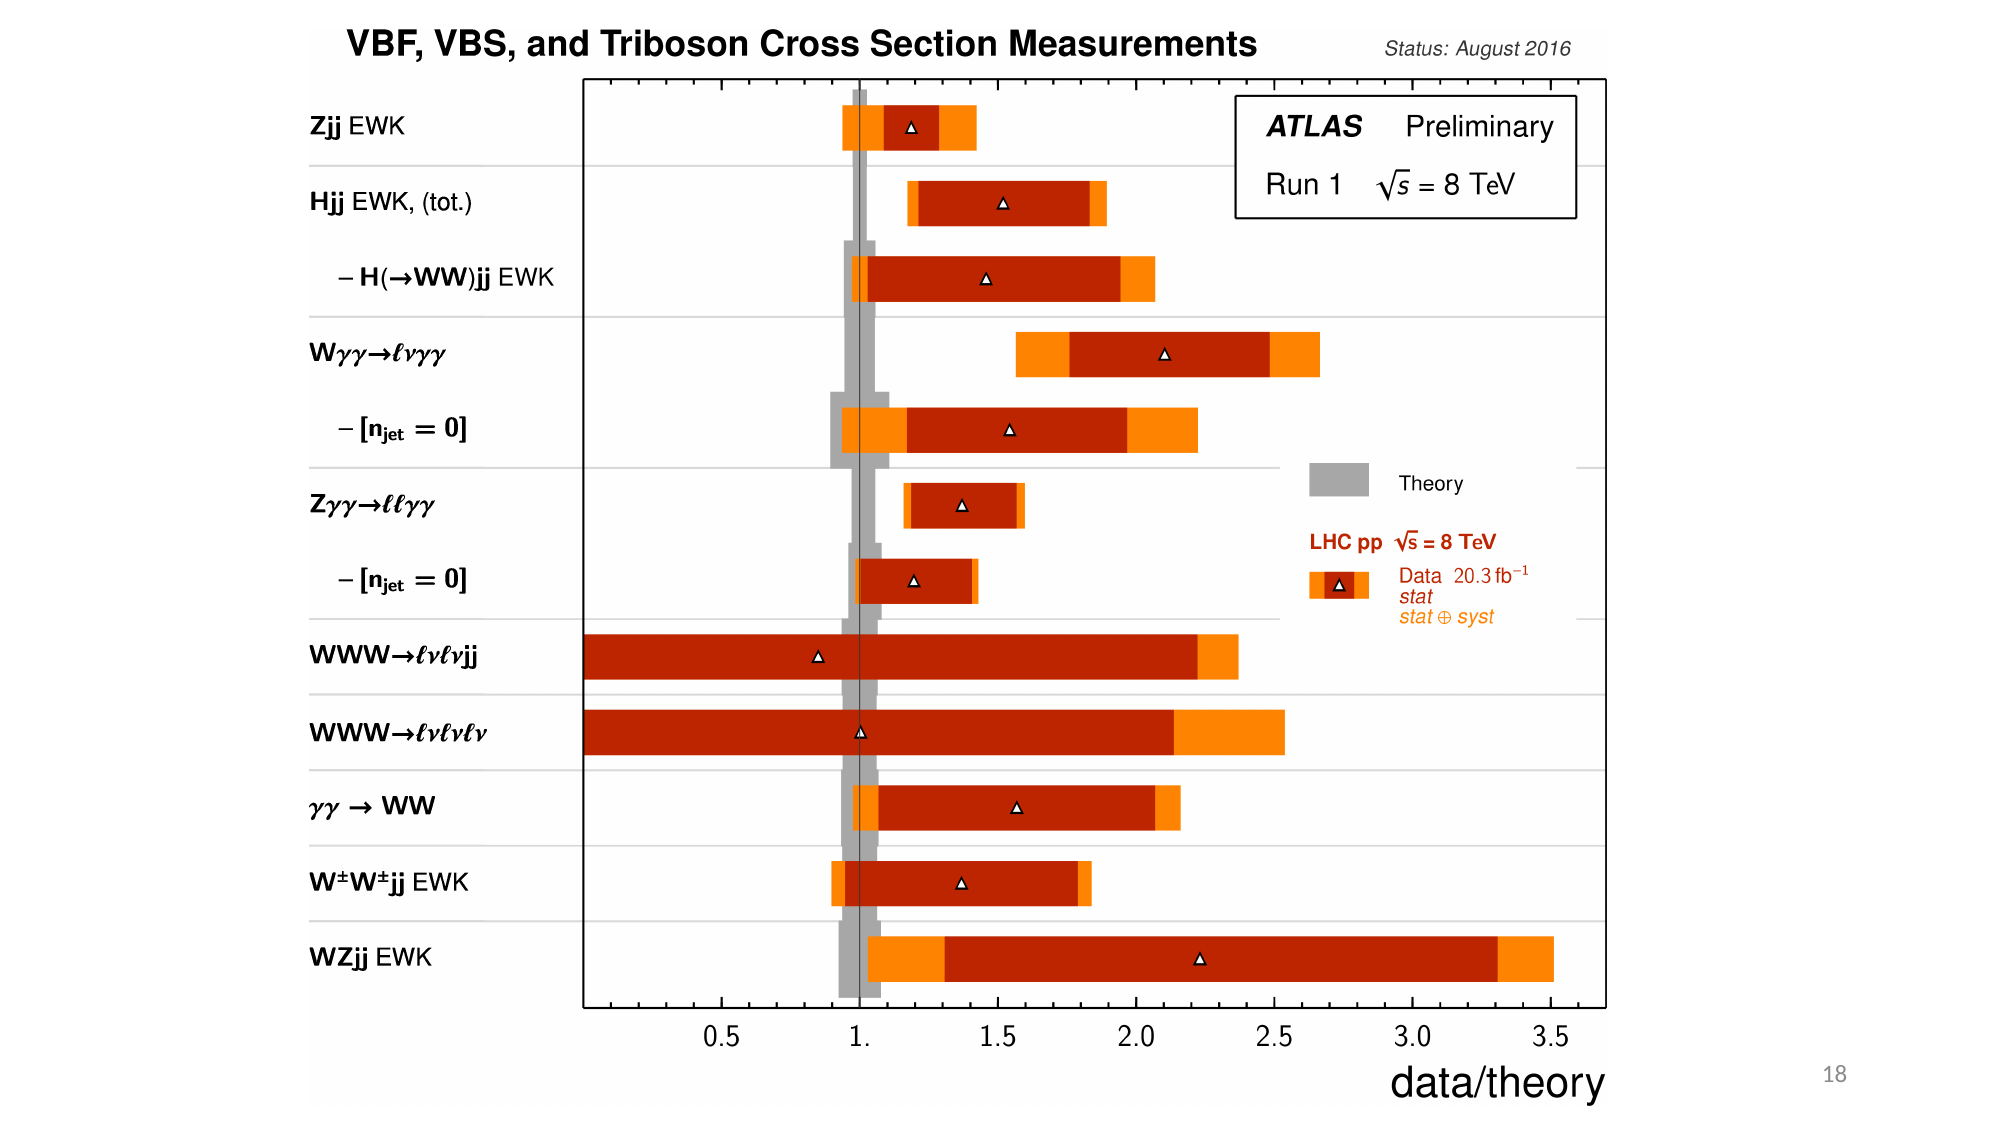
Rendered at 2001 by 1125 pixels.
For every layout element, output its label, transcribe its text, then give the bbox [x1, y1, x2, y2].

picture [309, 29, 1607, 1106]
slide_number 18 [1607, 1042, 1863, 1103]
